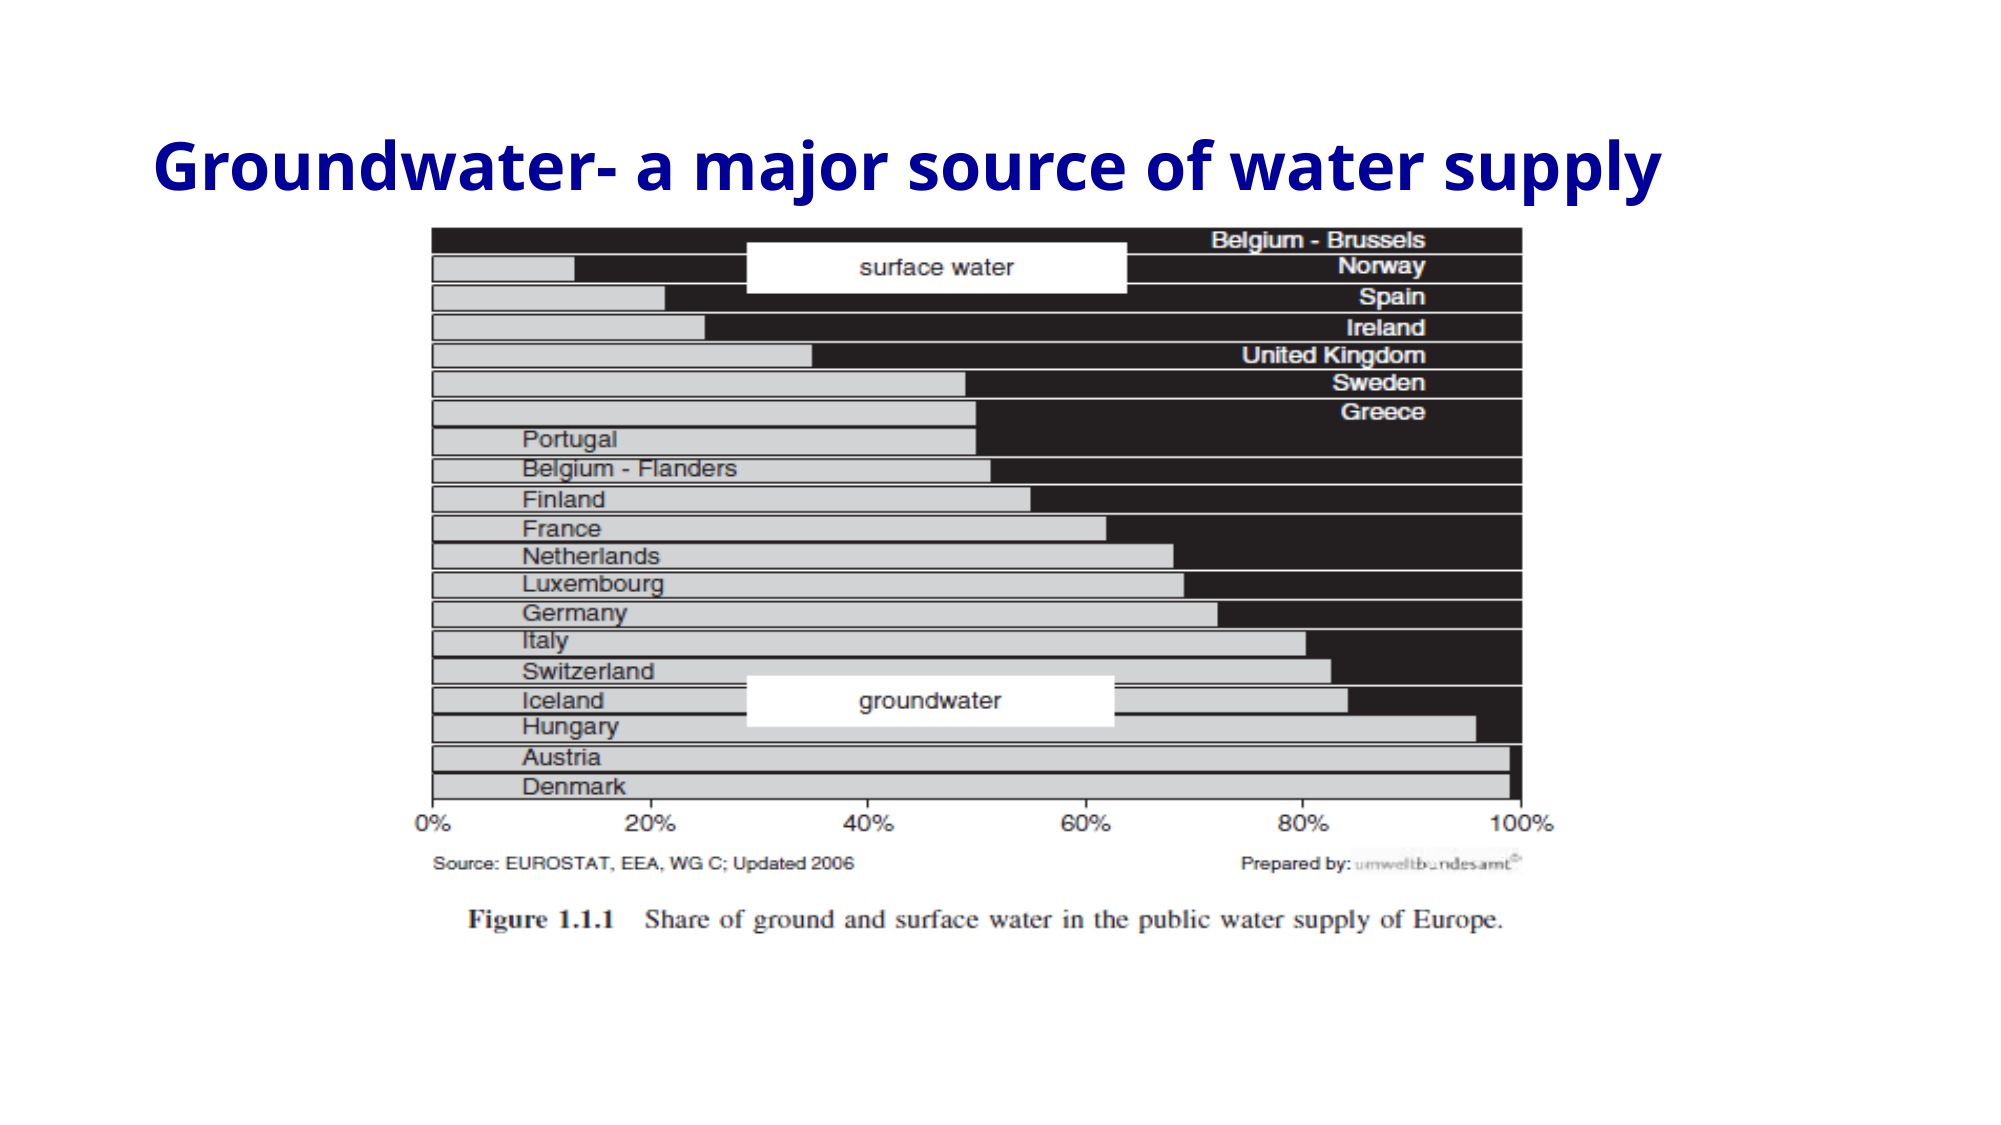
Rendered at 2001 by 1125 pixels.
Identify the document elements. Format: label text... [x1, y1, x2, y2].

title Groundwater- a major source of water supply [137, 59, 1863, 278]
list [409, 220, 1567, 943]
